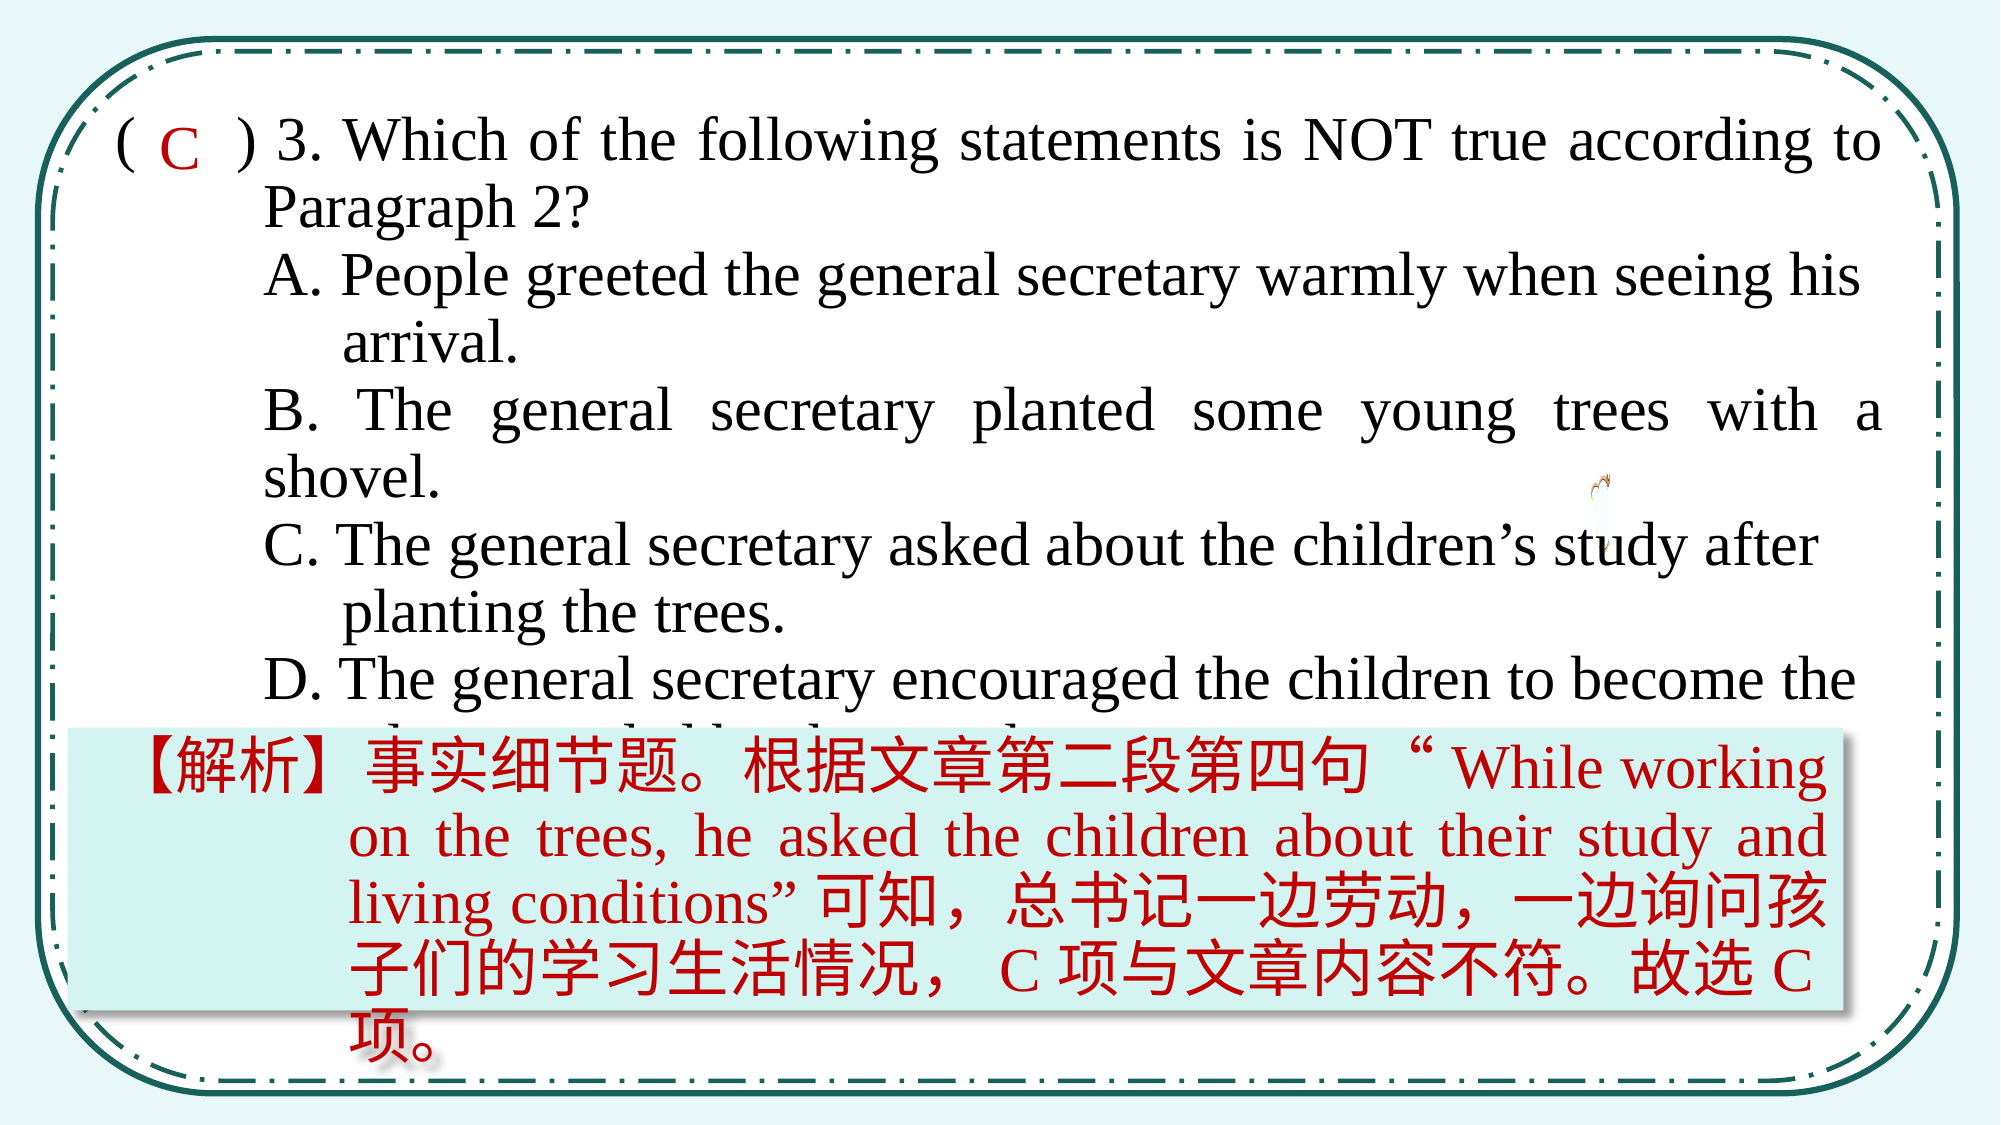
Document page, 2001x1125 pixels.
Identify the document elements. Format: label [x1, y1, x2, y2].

picture [0, 0, 2000, 1125]
text_box [37, 38, 1958, 1094]
